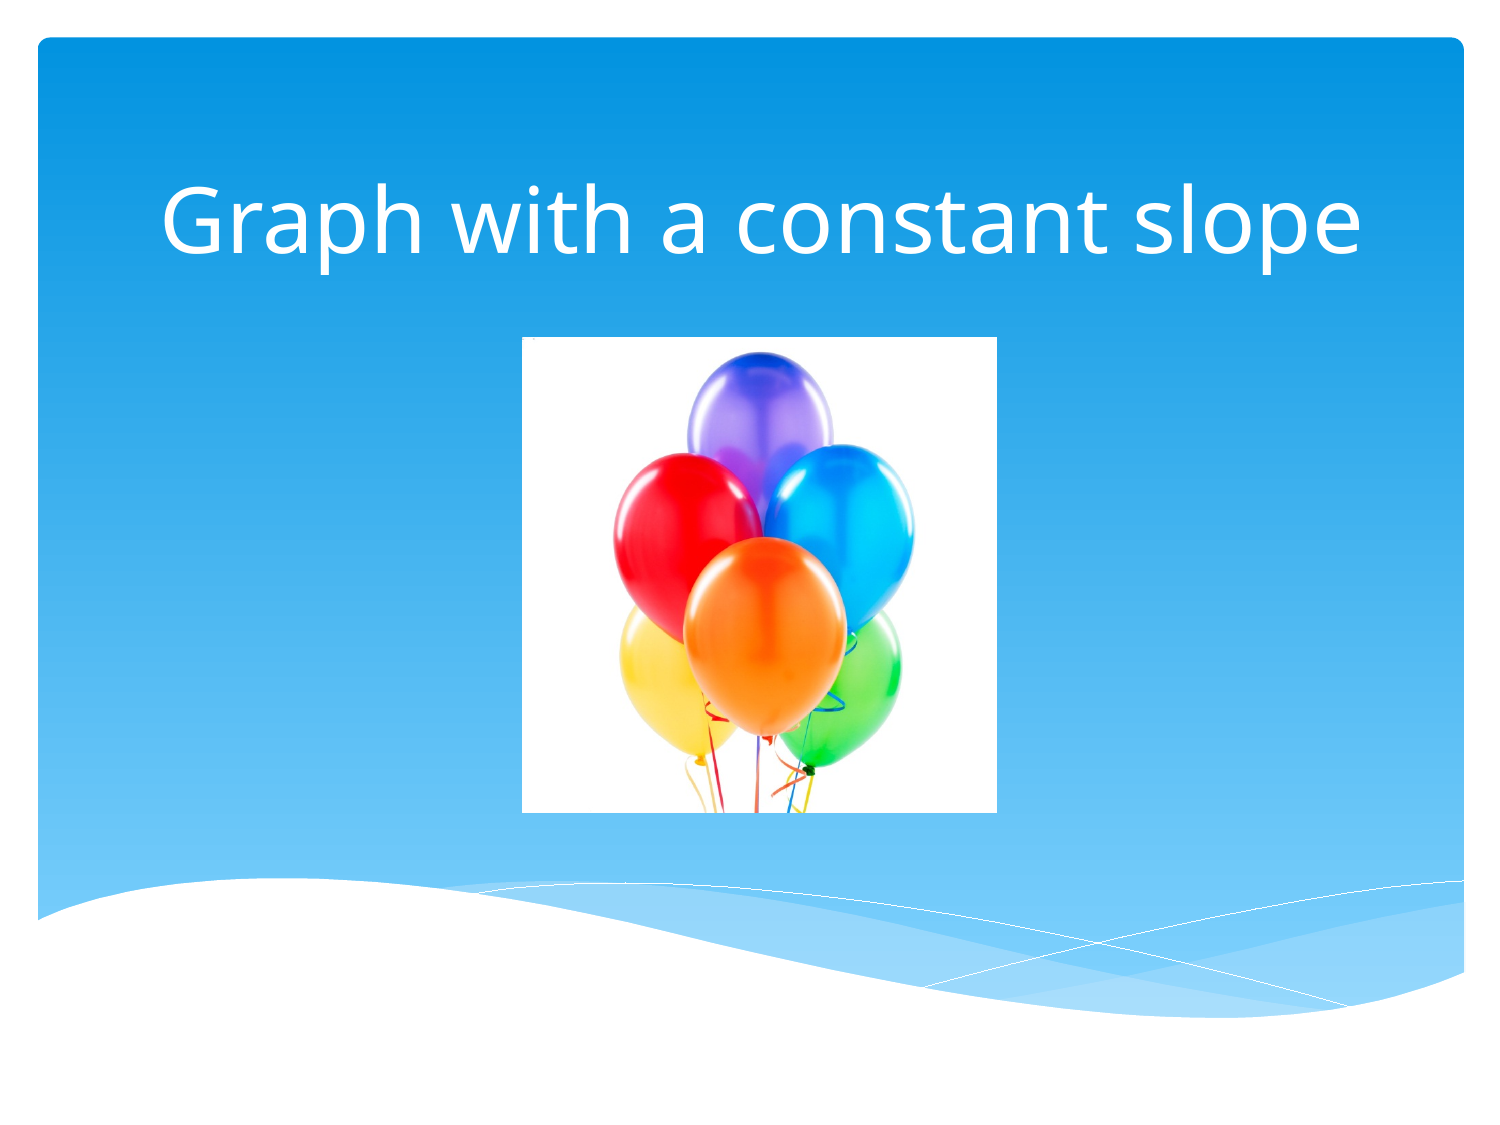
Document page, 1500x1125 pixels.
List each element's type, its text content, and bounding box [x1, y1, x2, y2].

title Graph with a constant slope [125, 24, 1400, 280]
picture [521, 337, 998, 813]
